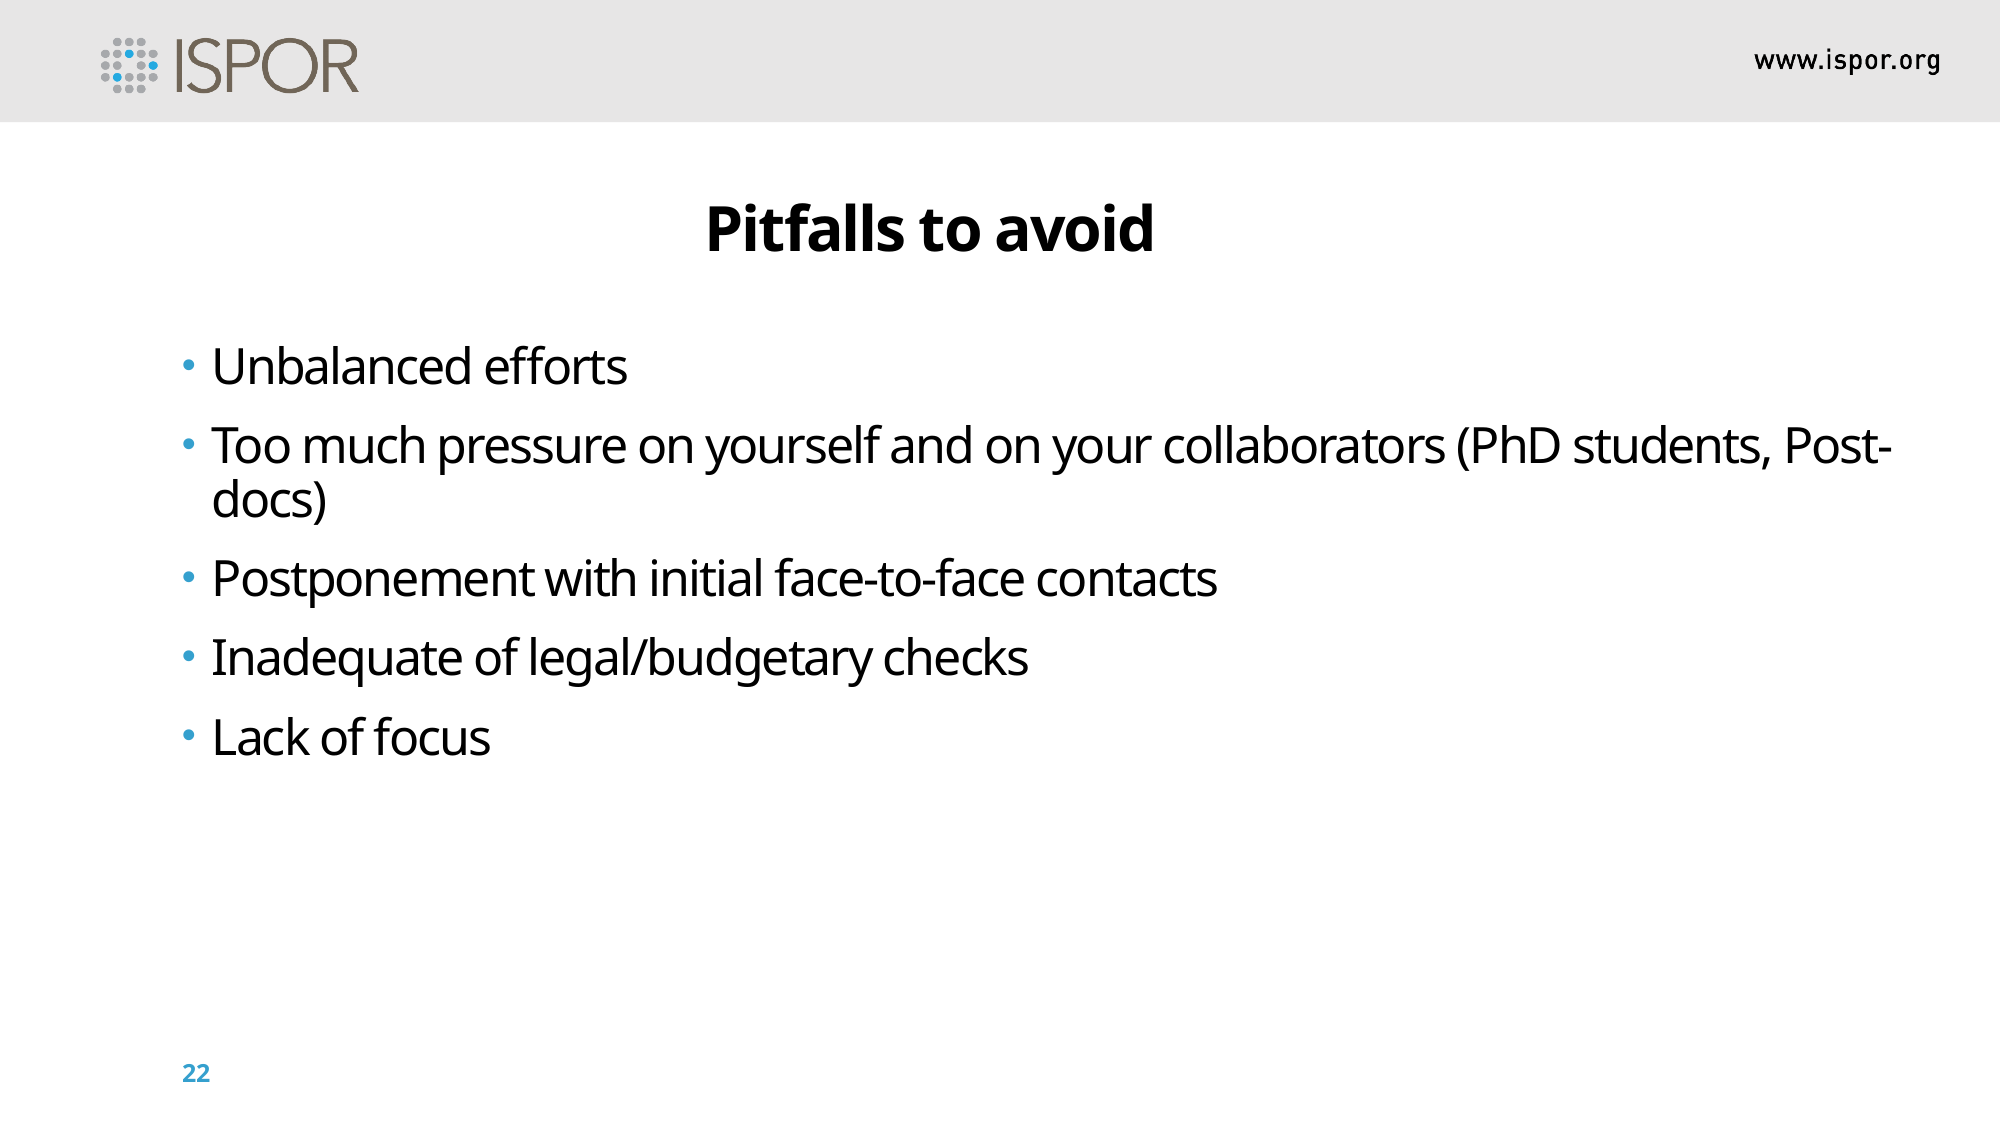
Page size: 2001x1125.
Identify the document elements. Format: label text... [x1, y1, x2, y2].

list Pitfalls to avoid [167, 185, 1695, 285]
picture [87, 23, 407, 100]
slide_number 22 [167, 1044, 330, 1105]
list Unbalanced efforts Too much pressure on yourself and on your collaborators (PhD students, Post-docs) Postponement with initial face-to-face contacts Inadequate of legal/budgetary checks Lack of focus [167, 332, 1929, 1004]
picture [1738, 34, 1962, 89]
